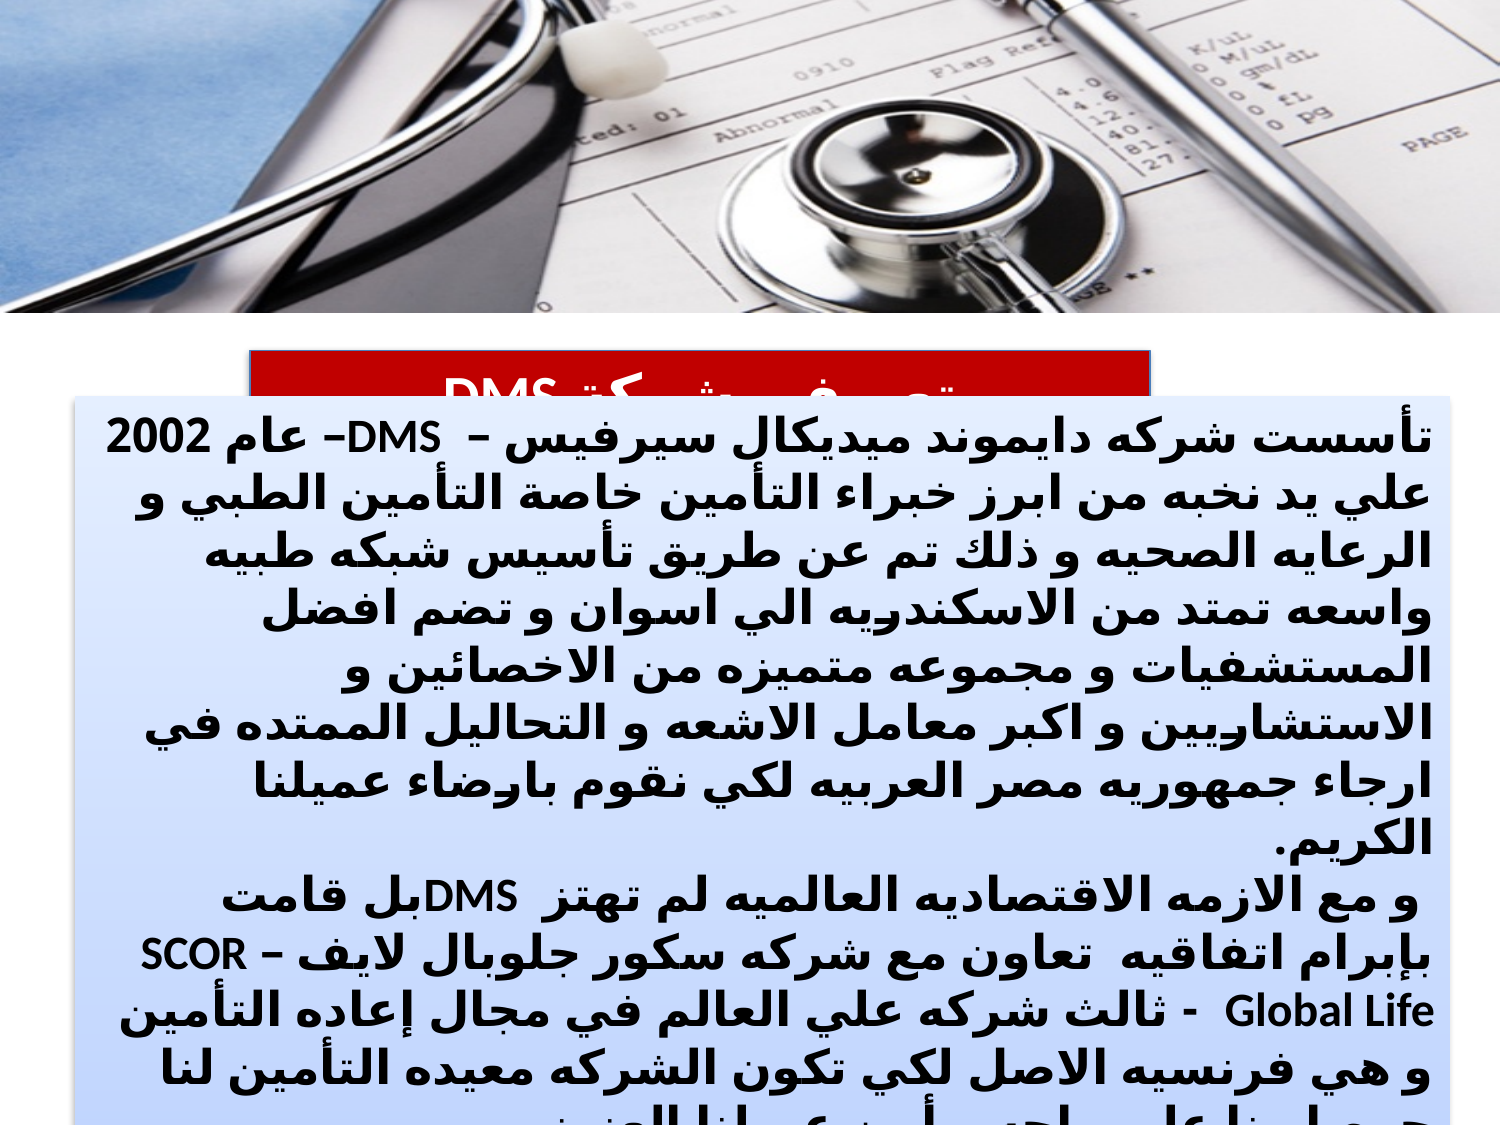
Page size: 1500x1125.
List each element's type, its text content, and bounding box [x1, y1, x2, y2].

text_box تأسست شركه دايموند ميديكال سيرفيس – DMS– عام 2002 علي يد نخبه من ابرز خبراء التأمين خاصة التأمين الطبي و الرعايه الصحيه و ذلك تم عن طريق تأسيس شبكه طبيه واسعه تمتد من الاسكندريه الي اسوان و تضم افضل المستشفيات و مجموعه متميزه من الاخصائين و الاستشاريين و اكبر معامل الاشعه و التحاليل الممتده في ارجاء جمهوريه مصر العربيه لكي نقوم بارضاء عميلنا الكريم. و مع الازمه الاقتصاديه العالميه لم تهتز DMSبل قامت بإبرام اتفاقيه تعاون مع شركه سكور جلوبال لايف – SCOR Global Life - ثالث شركه علي العالم في مجال إعاده التأمين و هي فرنسيه الاصل لكي تكون الشركه معيده التأمين لنا حرصا منا علي راحه و أمن عميلنا العزيز. [74, 396, 1451, 1125]
picture [0, 0, 1500, 313]
text_box تعريف بشركة DMS [249, 350, 1151, 396]
